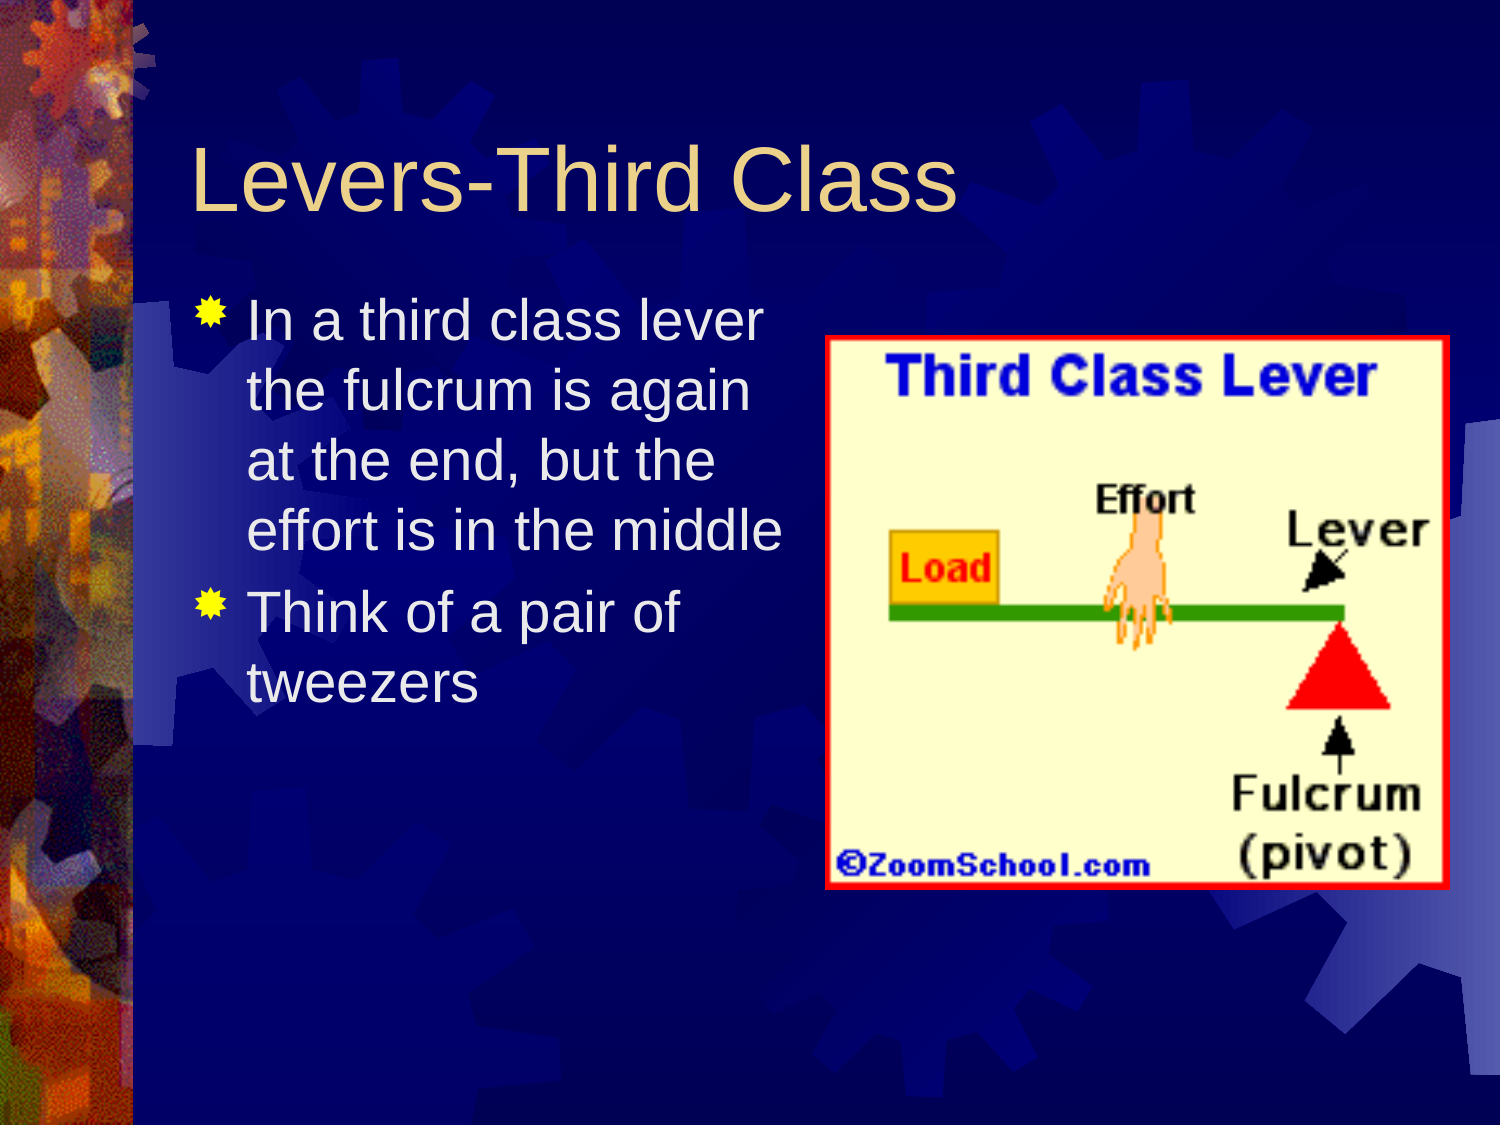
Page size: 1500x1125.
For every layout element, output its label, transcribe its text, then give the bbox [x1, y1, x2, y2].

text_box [824, 335, 1451, 890]
picture [0, 0, 133, 1125]
title Levers-Third Class [174, 50, 1450, 238]
list In a third class lever the fulcrum is again at the end, but the effort is in the middle Think of a pair of tweezers [174, 275, 800, 950]
